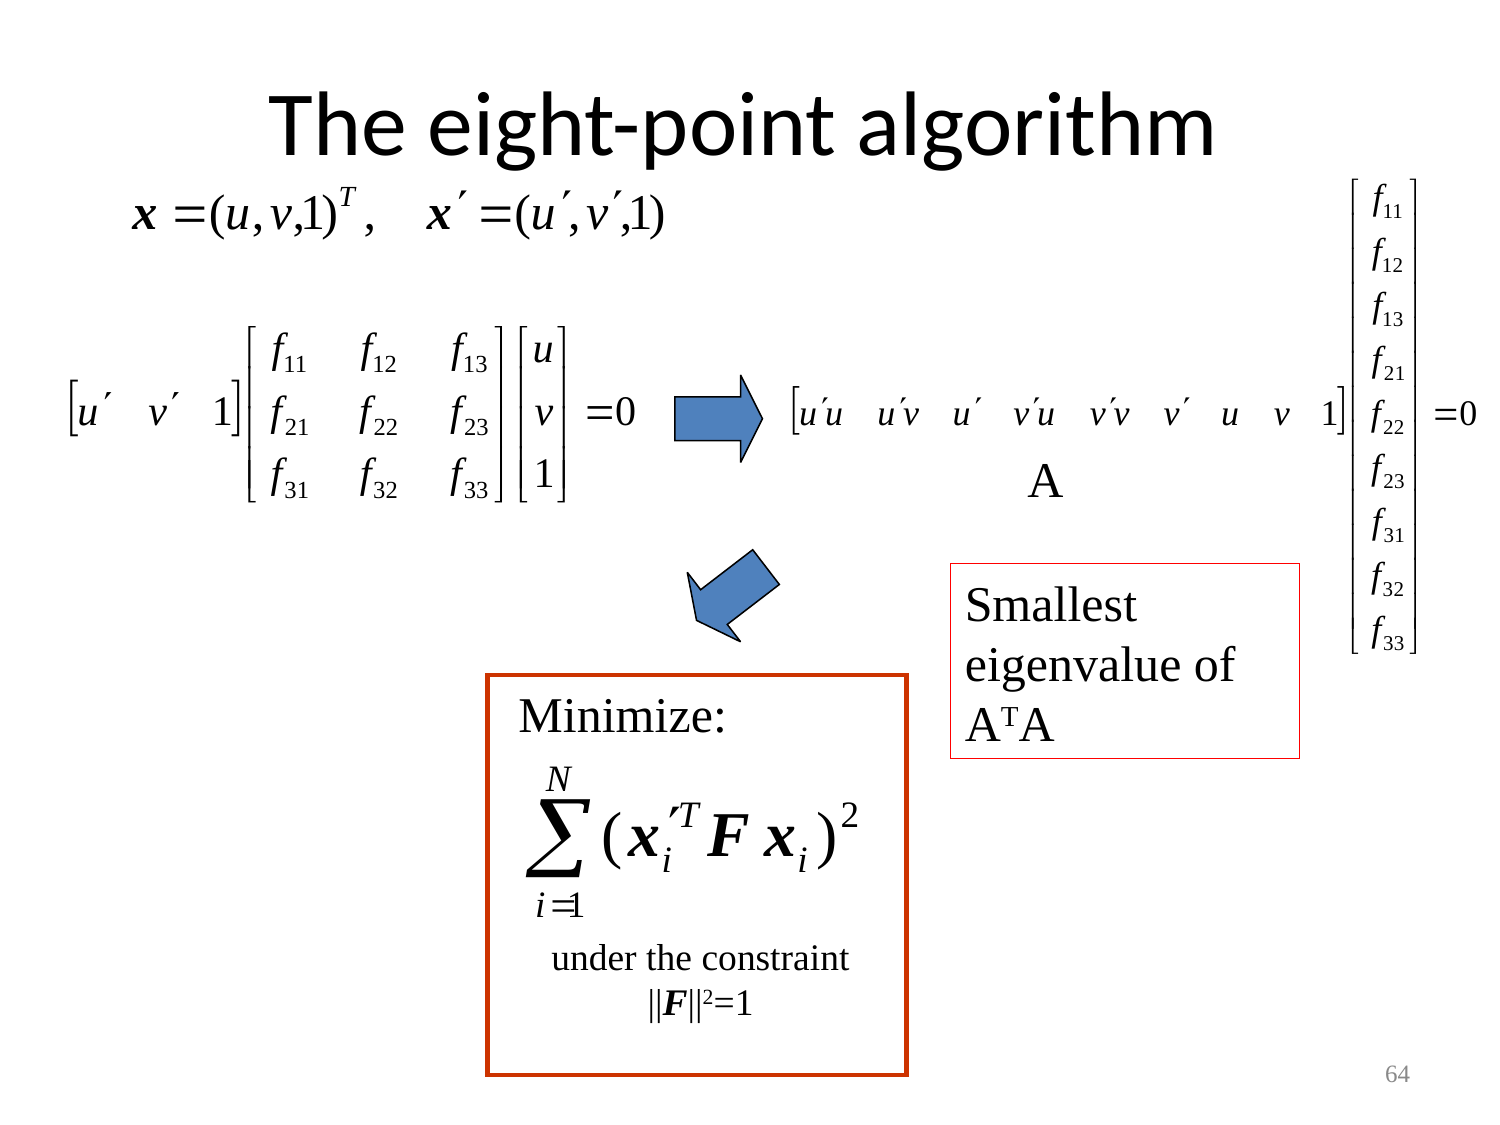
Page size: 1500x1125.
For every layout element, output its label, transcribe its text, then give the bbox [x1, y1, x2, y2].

slide_number 64 [1074, 1042, 1425, 1103]
title The eight-point algorithm [68, 24, 1419, 213]
text_box [674, 374, 763, 463]
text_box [487, 674, 907, 1076]
text_box [687, 549, 780, 642]
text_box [120, 174, 676, 251]
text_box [785, 169, 1483, 663]
text_box Smallest eigenvalue of ATA [950, 671, 1300, 759]
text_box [62, 316, 644, 513]
